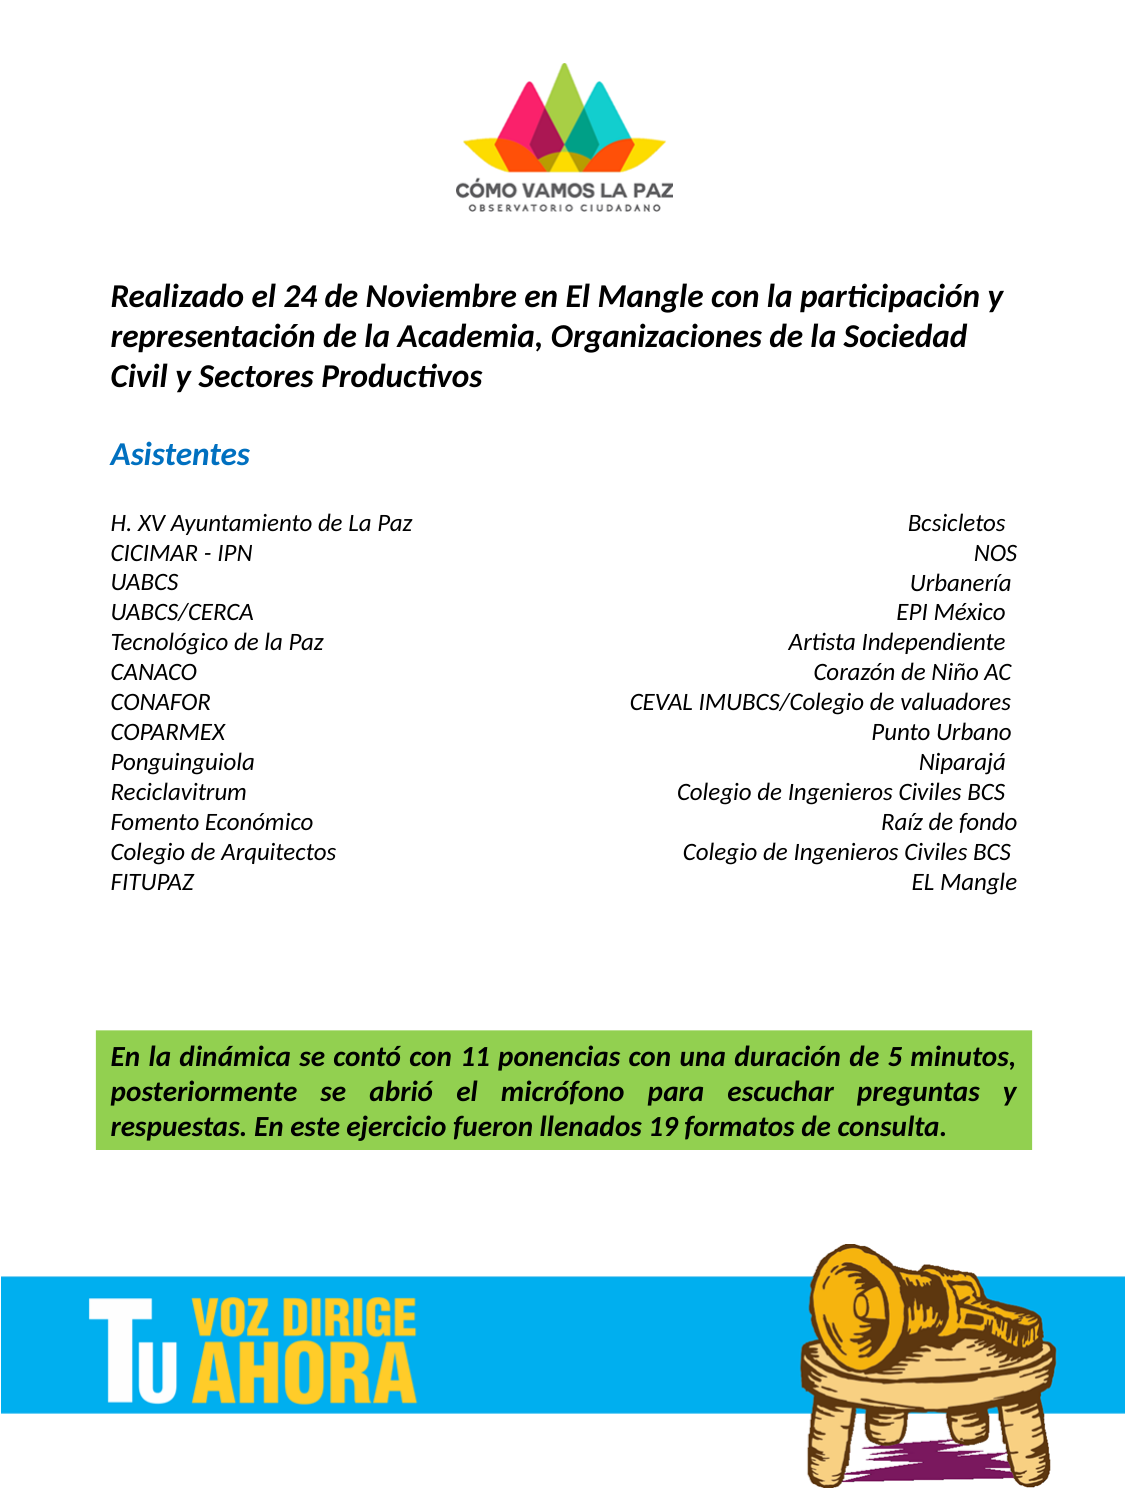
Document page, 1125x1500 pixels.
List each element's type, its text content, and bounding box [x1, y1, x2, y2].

text_box H. XV Ayuntamiento de La Paz CICIMAR - IPN UABCS UABCS/CERCA Tecnológico de la Paz CANACO CONAFOR COPARMEX Ponguinguiola Reciclavitrum Fomento Económico Colegio de Arquitectos FITUPAZ [95, 498, 659, 933]
text_box Realizado el 24 de Noviembre en El Mangle con la participación y representación de la Academia, Organizaciones de la Sociedad Civil y Sectores Productivos [95, 266, 1033, 402]
picture [1, 1244, 1125, 1488]
picture [284, 1298, 307, 1336]
picture [285, 1341, 324, 1404]
picture [193, 1342, 235, 1403]
picture [354, 1298, 362, 1336]
picture [374, 1342, 416, 1403]
picture [455, 63, 673, 212]
picture [248, 1298, 268, 1336]
picture [139, 1343, 176, 1403]
picture [221, 1298, 245, 1337]
text_box En la dinámica se contó con 11 ponencias con una duración de 5 minutos, posteriormente se abrió el micrófono para escuchar preguntas y respuestas. En este ejercicio fueron llenados 19 formatos de consulta. [95, 1030, 1033, 1150]
picture [325, 1298, 349, 1336]
text_box Asistentes [95, 421, 986, 480]
picture [367, 1298, 390, 1337]
text_box Bcsicletos NOS Urbanería EPI México Artista Independiente Corazón de Niño AC CEVAL IMUBCS/Colegio de valuadores Punto Urbano Niparajá Colegio de Ingenieros Civiles BCS Raíz de fondo Colegio de Ingenieros Civiles BCS EL Mangle [659, 498, 1033, 903]
picture [331, 1342, 370, 1403]
picture [395, 1298, 416, 1336]
picture [312, 1298, 321, 1336]
picture [193, 1298, 218, 1336]
picture [90, 1299, 152, 1402]
picture [240, 1342, 278, 1403]
